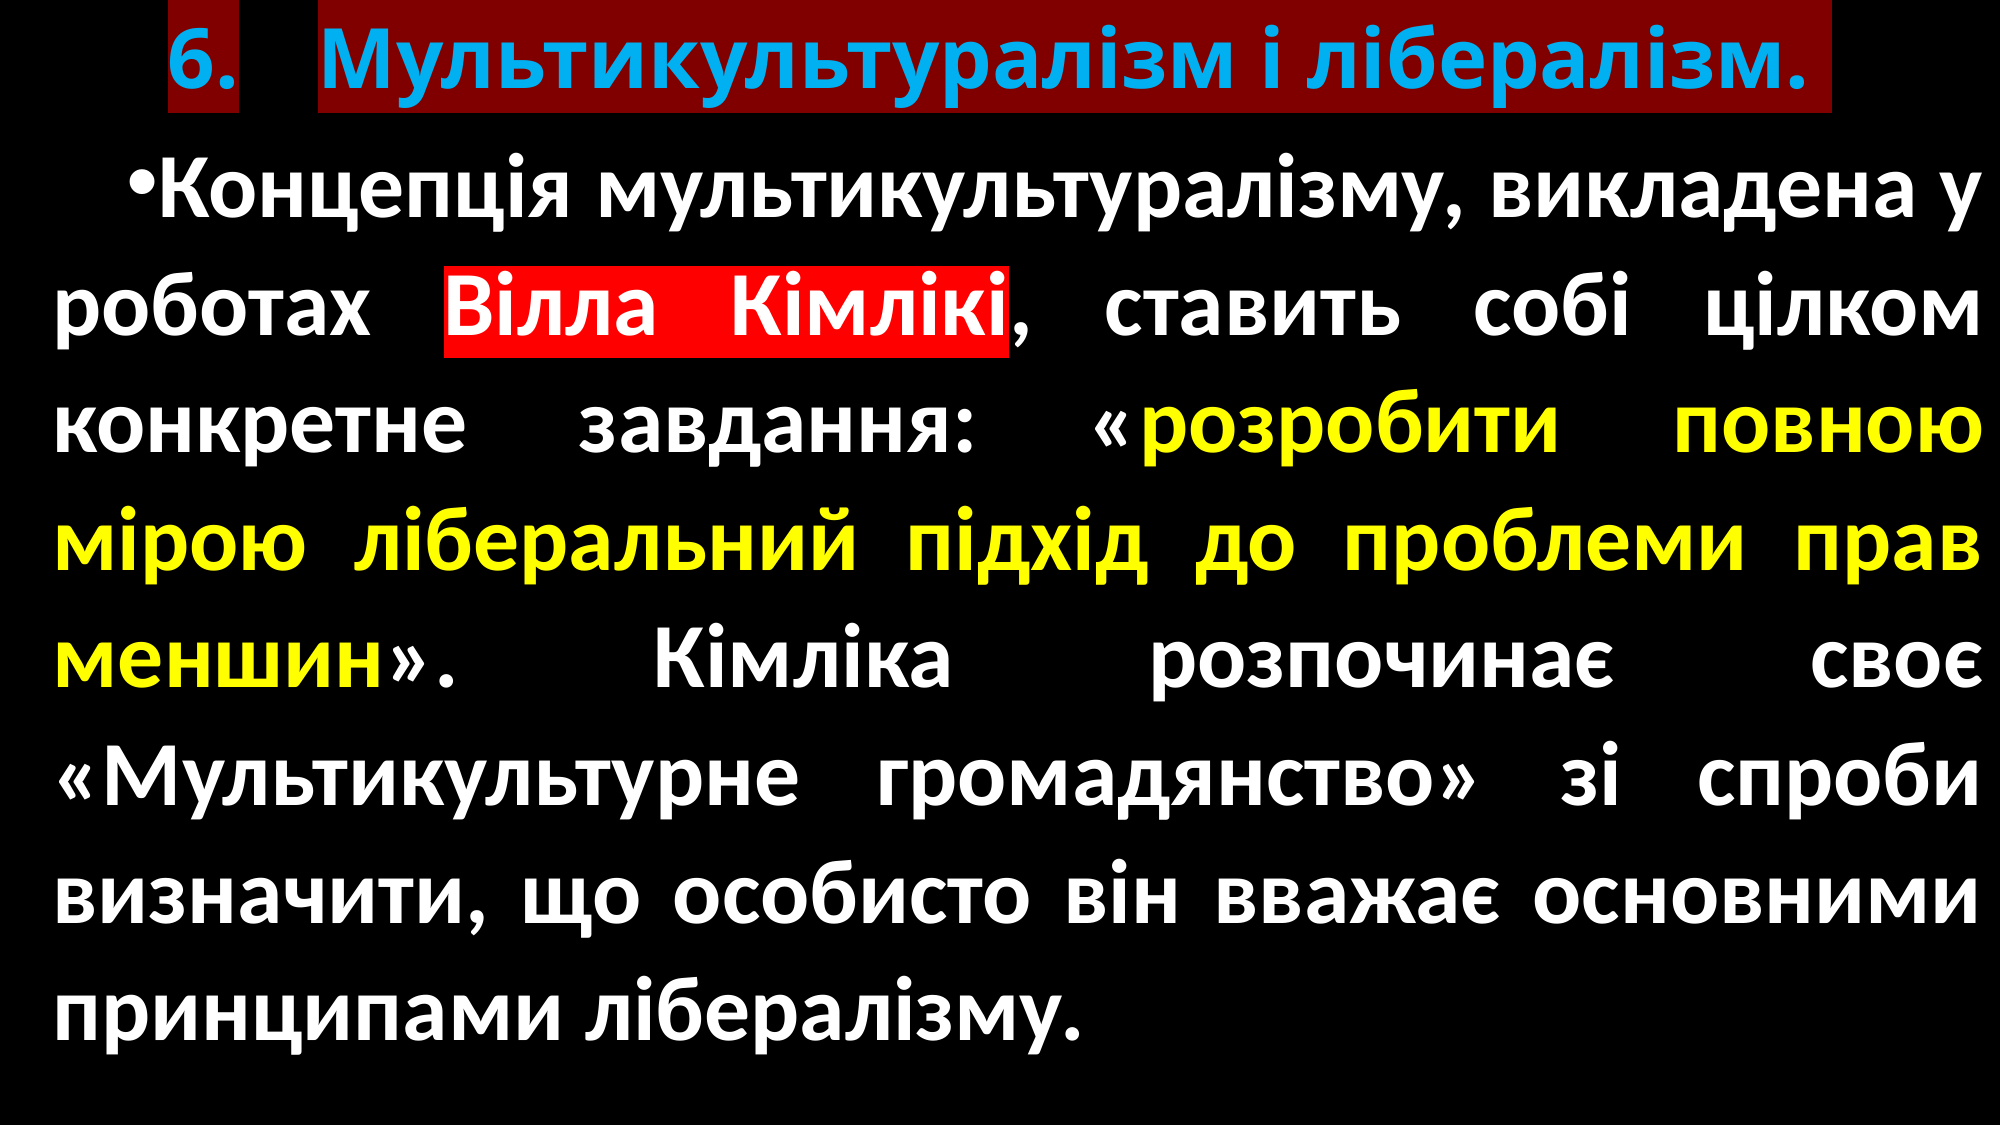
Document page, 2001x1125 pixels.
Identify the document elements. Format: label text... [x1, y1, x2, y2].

list Концепція мультикультуралізму, викладена у роботах Вілла Кімлікі, ставить собі цілком конкретне завдання: «розробити повною мірою ліберальний підхід до проблеми прав меншин». Кімліка розпочинає своє «Мультикультурне громадянство» зі спроби визначити, що особисто він вважає основними принципами лібералізму. [0, 110, 2000, 1125]
title 6. Мультикультуралізм і лібералізм. [0, 0, 2000, 110]
